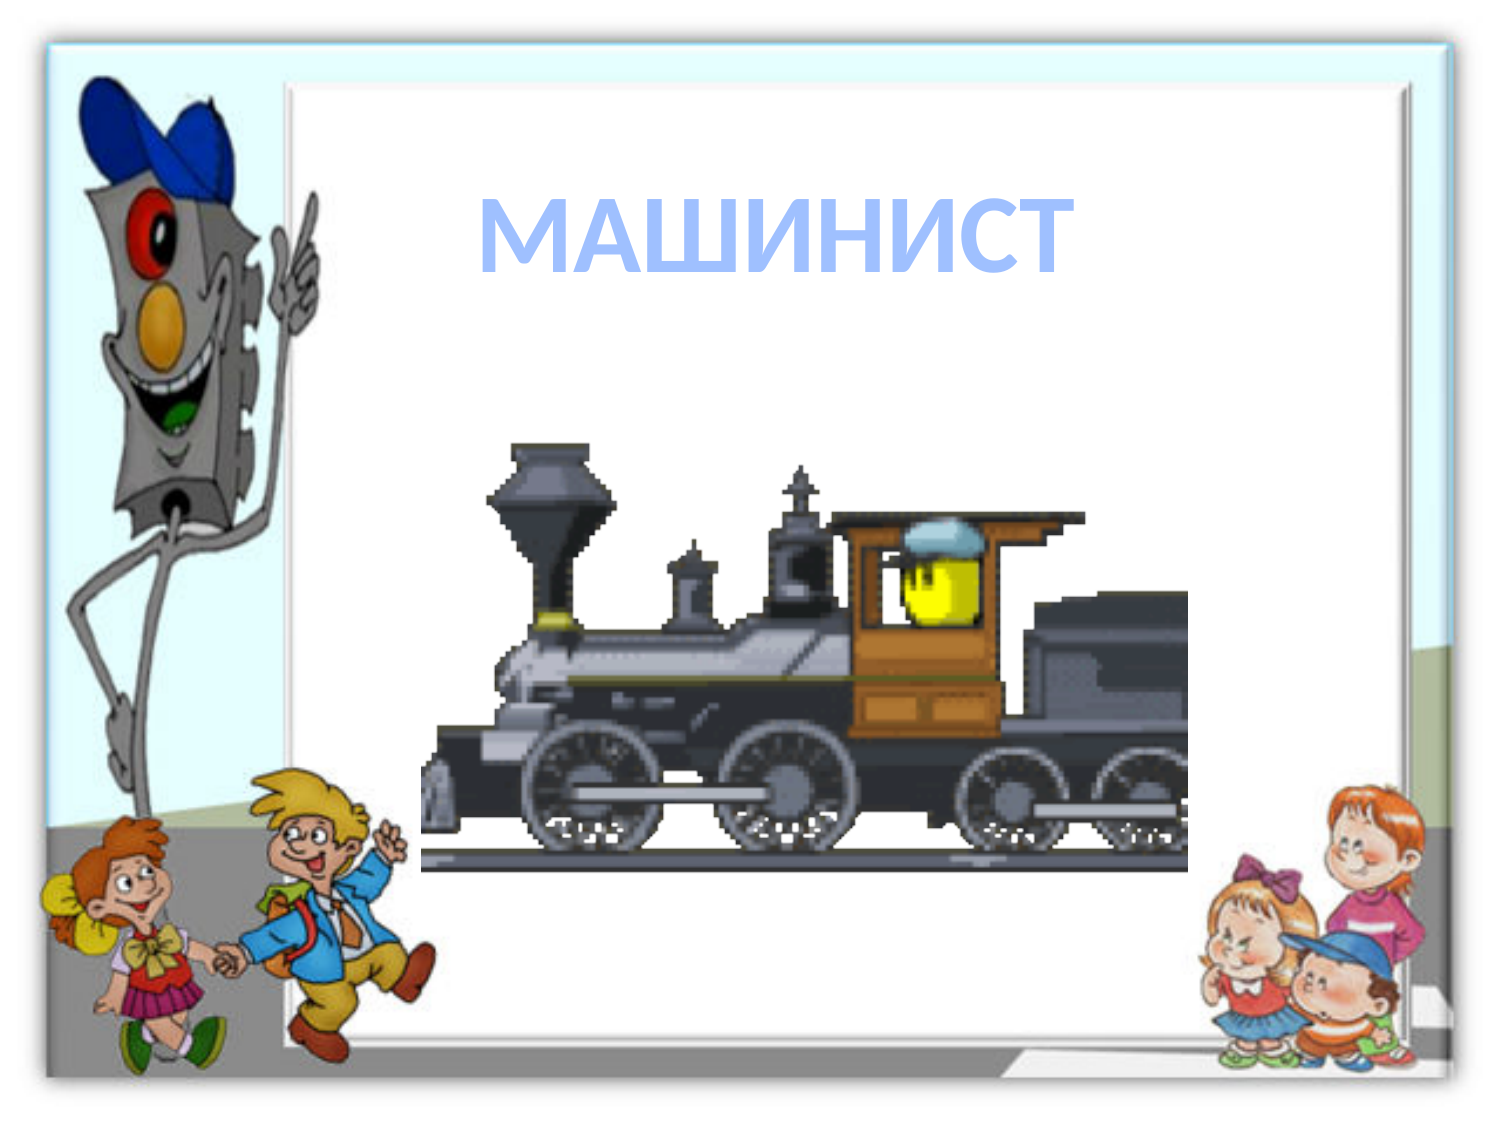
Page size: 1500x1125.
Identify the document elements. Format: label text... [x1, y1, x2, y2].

picture [0, 0, 1500, 1125]
text_box МАШИНИСТ [460, 152, 1091, 303]
